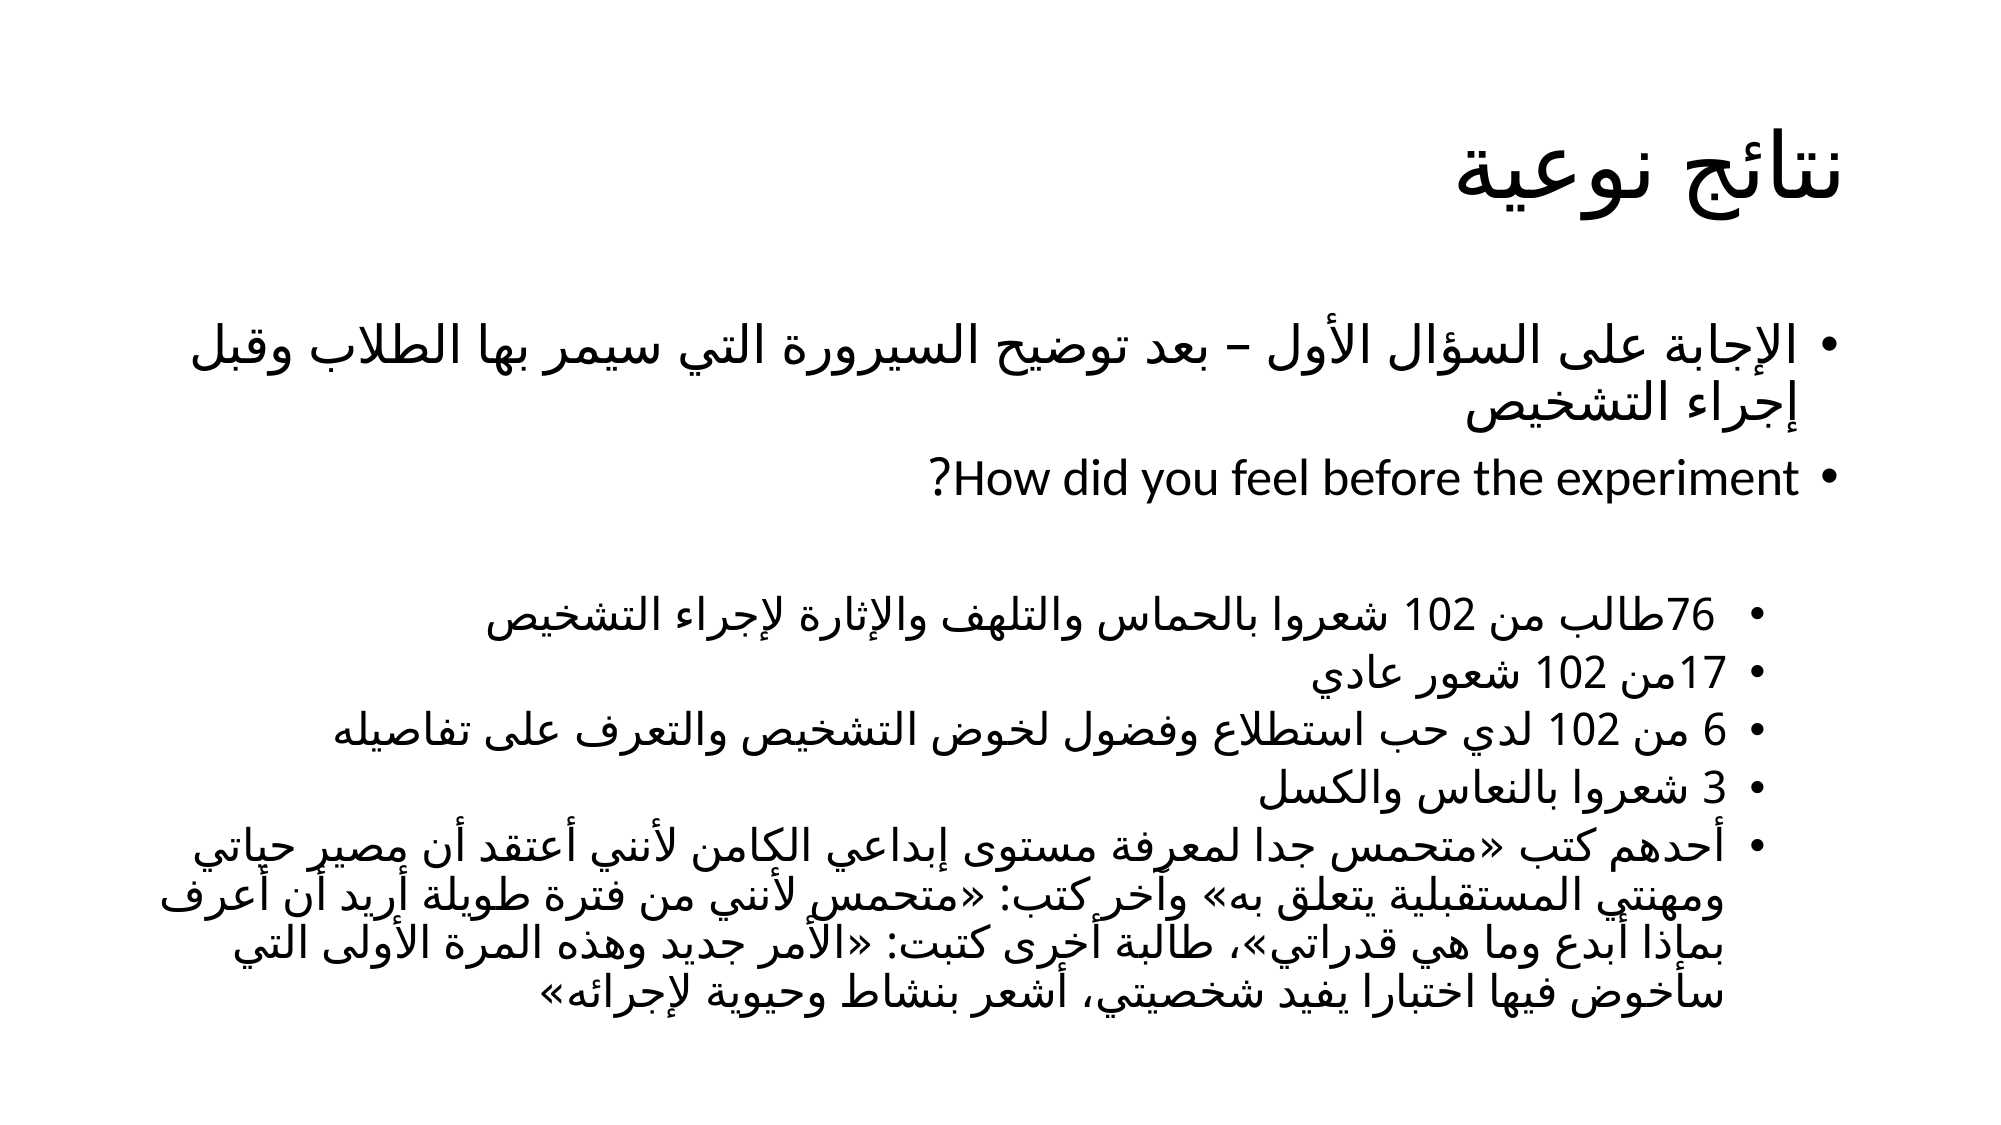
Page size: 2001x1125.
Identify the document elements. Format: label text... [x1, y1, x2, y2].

title نتائج نوعية [137, 59, 1863, 278]
list الإجابة على السؤال الأول – بعد توضيح السيرورة التي سيمر بها الطلاب وقبل إجراء التشخيص How did you feel before the experiment? 76طالب من 102 شعروا بالحماس والتلهف والإثارة لإجراء التشخيص 17من 102 شعور عادي 6 من 102 لدي حب استطلاع وفضول لخوض التشخيص والتعرف على تفاصيله 3 شعروا بالنعاس والكسل أحدهم كتب «متحمس جدا لمعرفة مستوى إبداعي الكامن لأنني أعتقد أن مصير حياتي ومهنتي المستقبلية يتعلق به» وآخر كتب: «متحمس لأنني من فترة طويلة أريد أن أعرف بماذا أبدع وما هي قدراتي»، طالبة أخرى كتبت: «الأمر جديد وهذه المرة الأولى التي سأخوض فيها اختبارا يفيد شخصيتي، أشعر بنشاط وحيوية لإجرائه» [126, 311, 1852, 1025]
